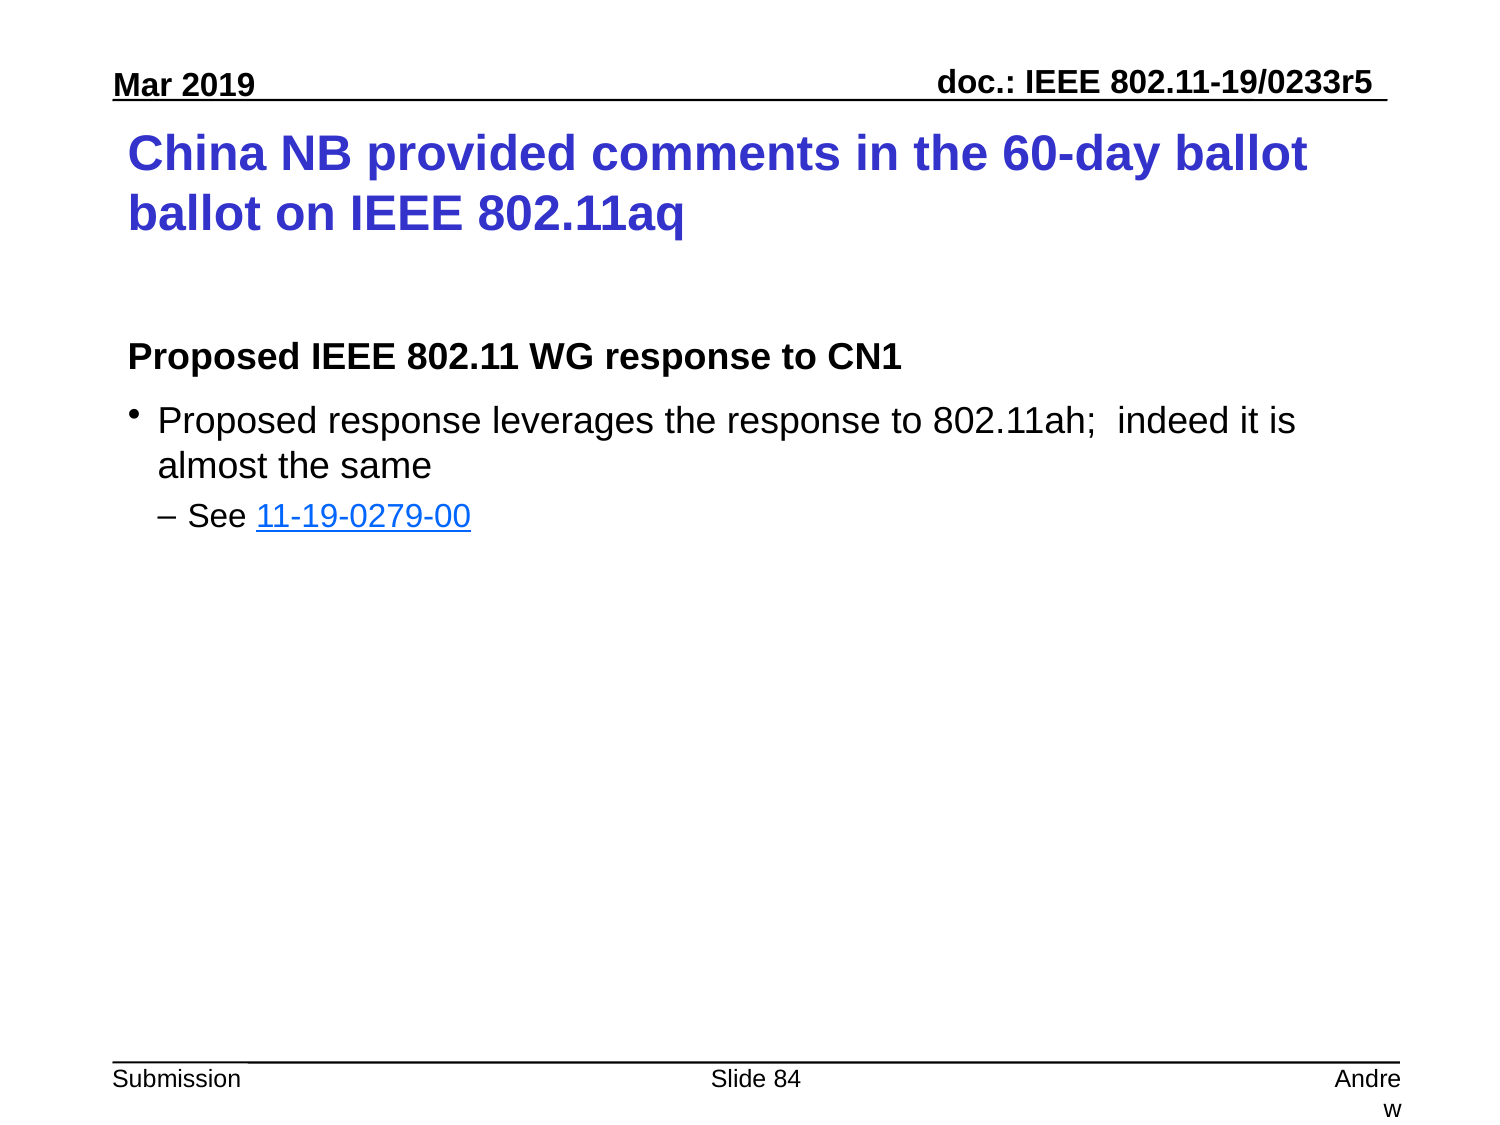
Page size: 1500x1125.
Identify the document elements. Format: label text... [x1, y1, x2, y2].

slide_number Slide 84 [709, 1061, 803, 1093]
footer Andrew Myles, Cisco [1320, 1061, 1402, 1093]
list Proposed IEEE 802.11 WG response to CN1 Proposed response leverages the response to 802.11ah; indeed it is almost the same See 11-19-0279-00 [112, 324, 1388, 1000]
title China NB provided comments in the 60-day ballot ballot on IEEE 802.11aq [112, 112, 1388, 288]
